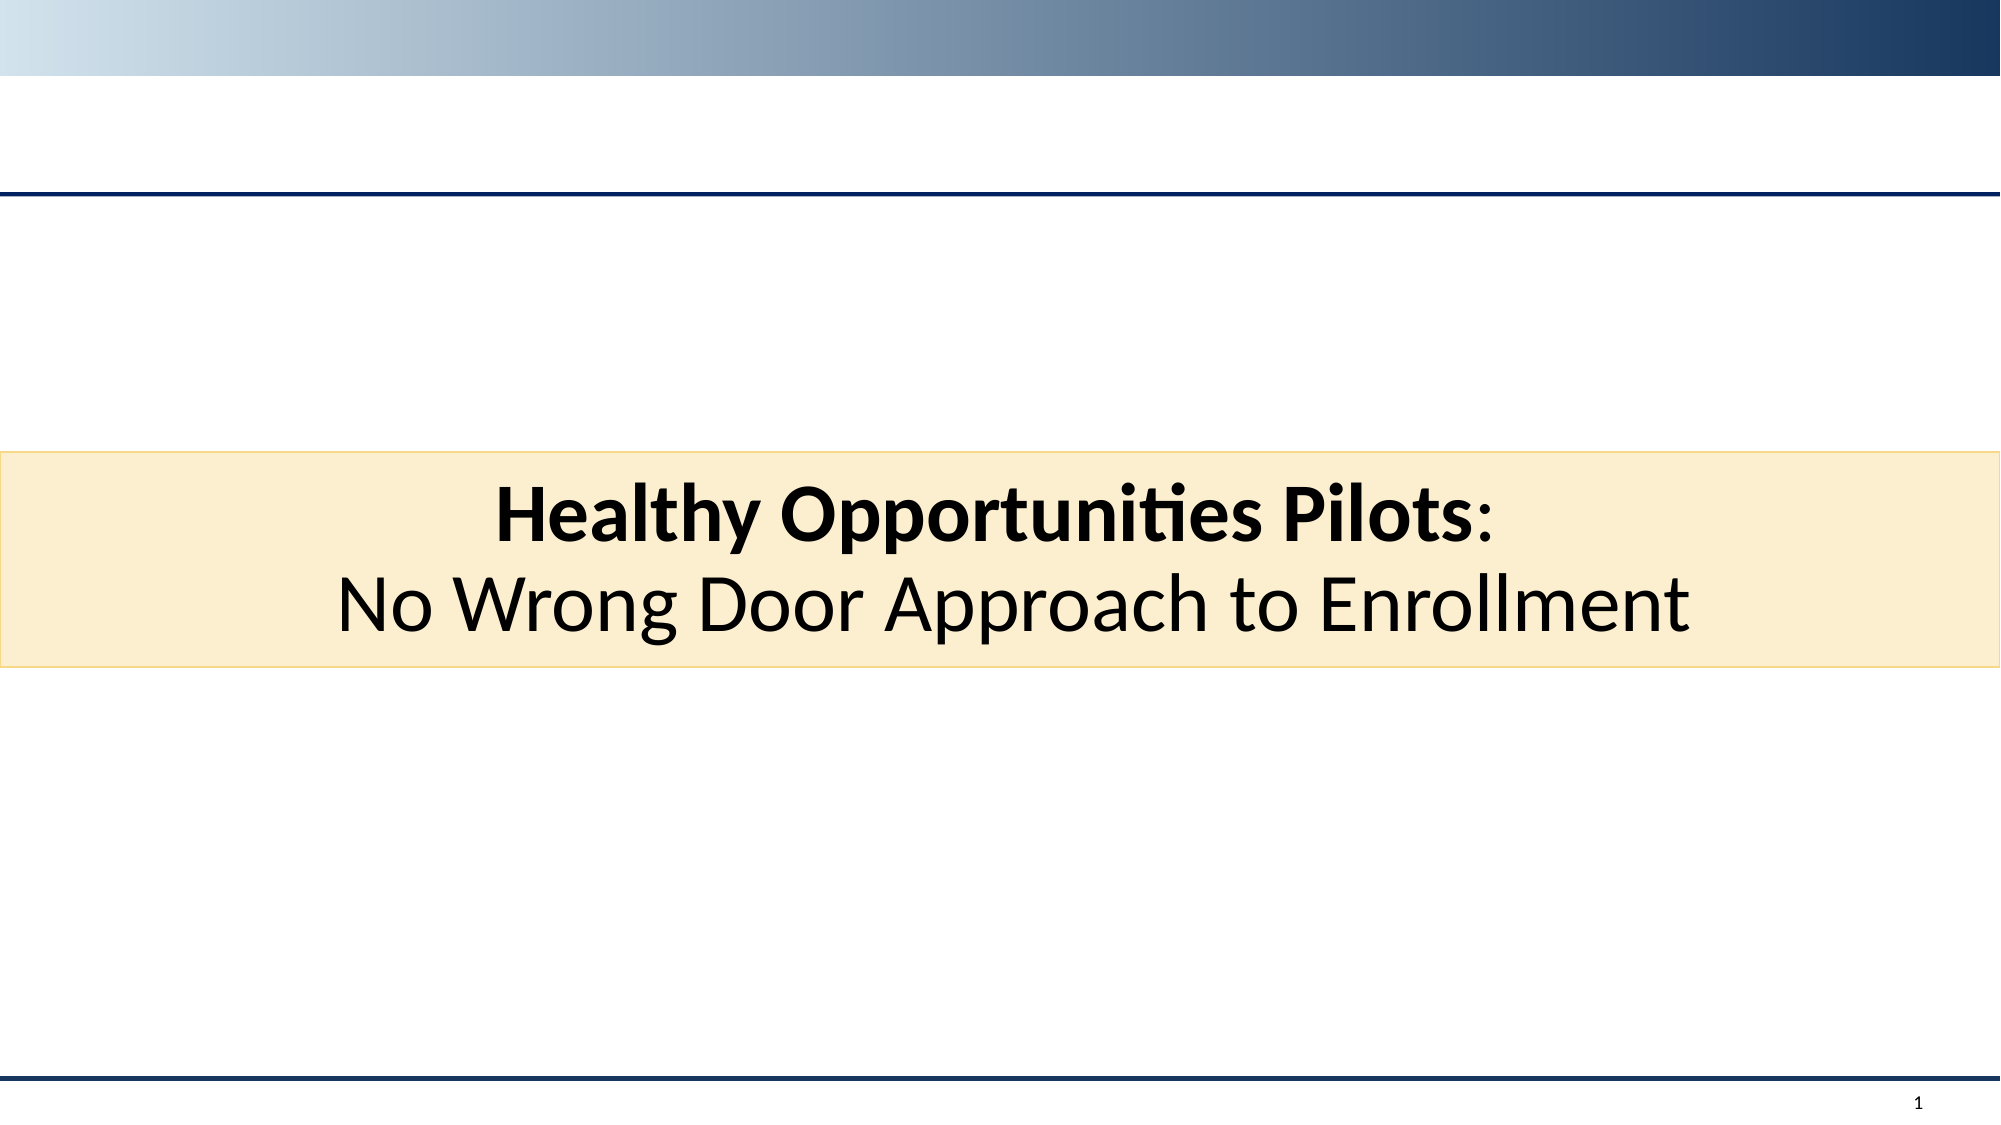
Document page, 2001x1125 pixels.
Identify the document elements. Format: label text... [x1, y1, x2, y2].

slide_number 1 [1816, 1078, 1940, 1125]
text_box [0, 451, 2000, 668]
title Healthy Opportunities Pilots: No Wrong Door Approach to Enrollment [11, 452, 2000, 668]
